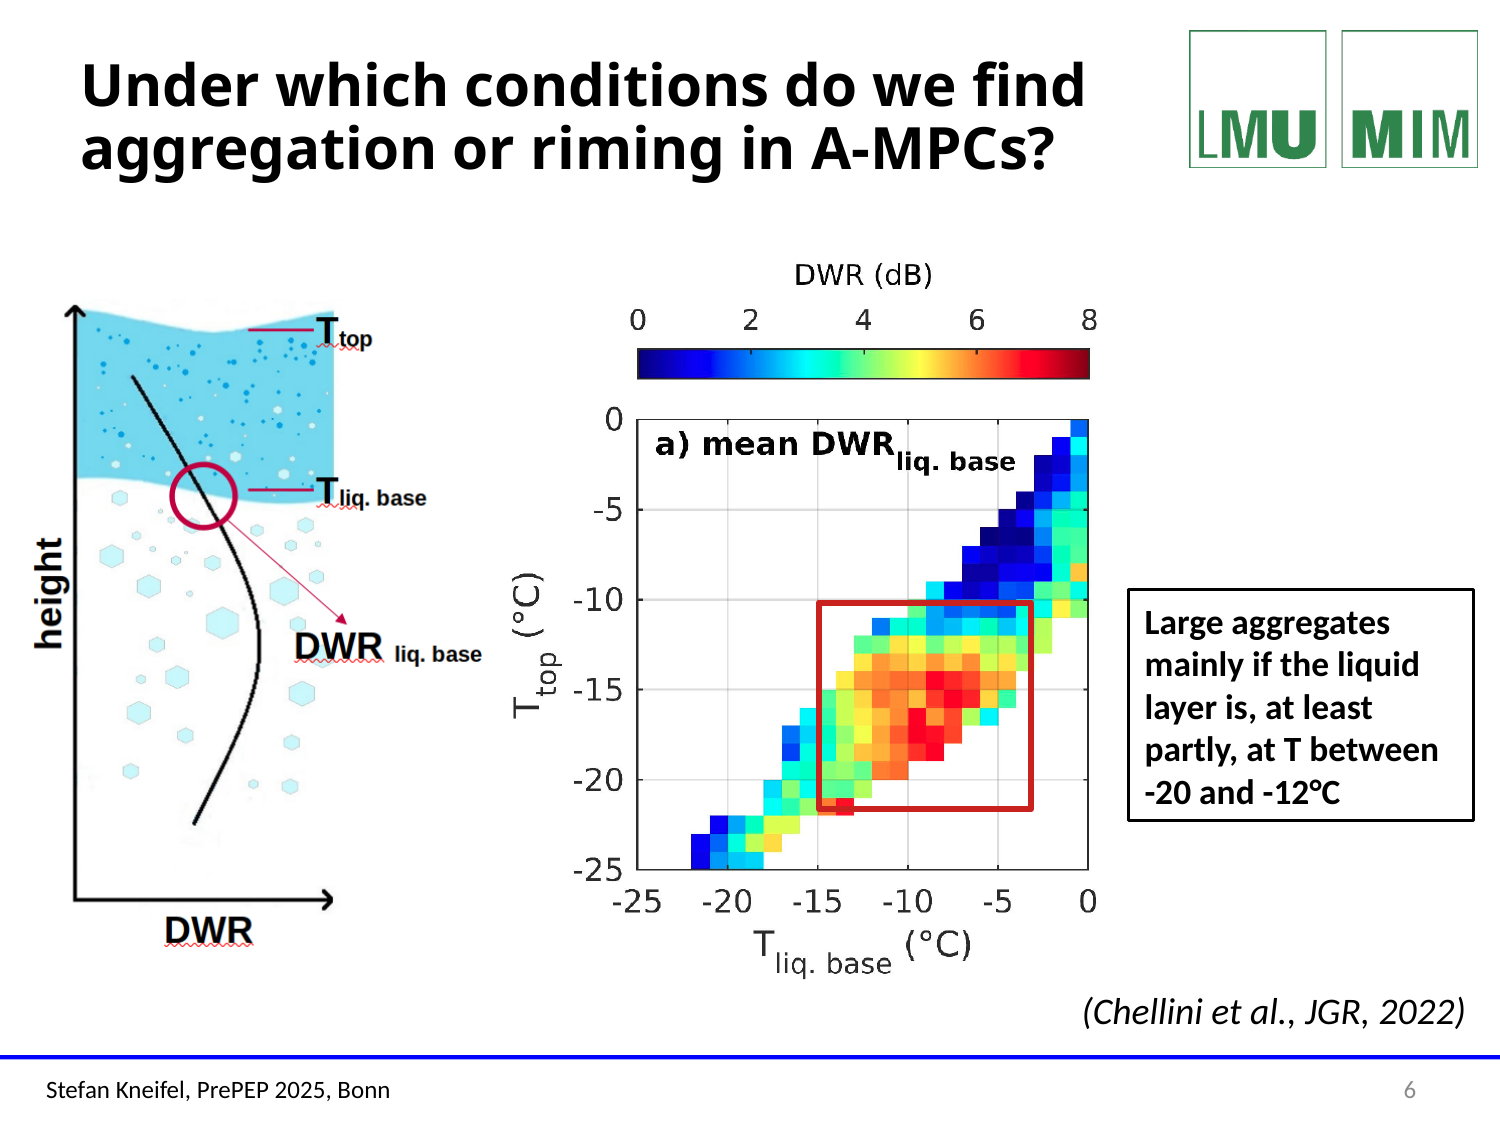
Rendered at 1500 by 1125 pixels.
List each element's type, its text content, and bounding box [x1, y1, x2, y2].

title Under which conditions do we find aggregation or riming in A-MPCs? [65, 48, 1181, 153]
text_box (Chellini et al., JGR, 2022) [1066, 979, 1482, 1040]
slide_number 6 [1061, 1068, 1432, 1109]
text_box Large aggregates mainly if the liquid layer is, at least partly, at T between -20 and -12°C [1128, 589, 1474, 821]
picture [1189, 30, 1478, 168]
picture [511, 262, 1118, 980]
picture [11, 291, 488, 964]
